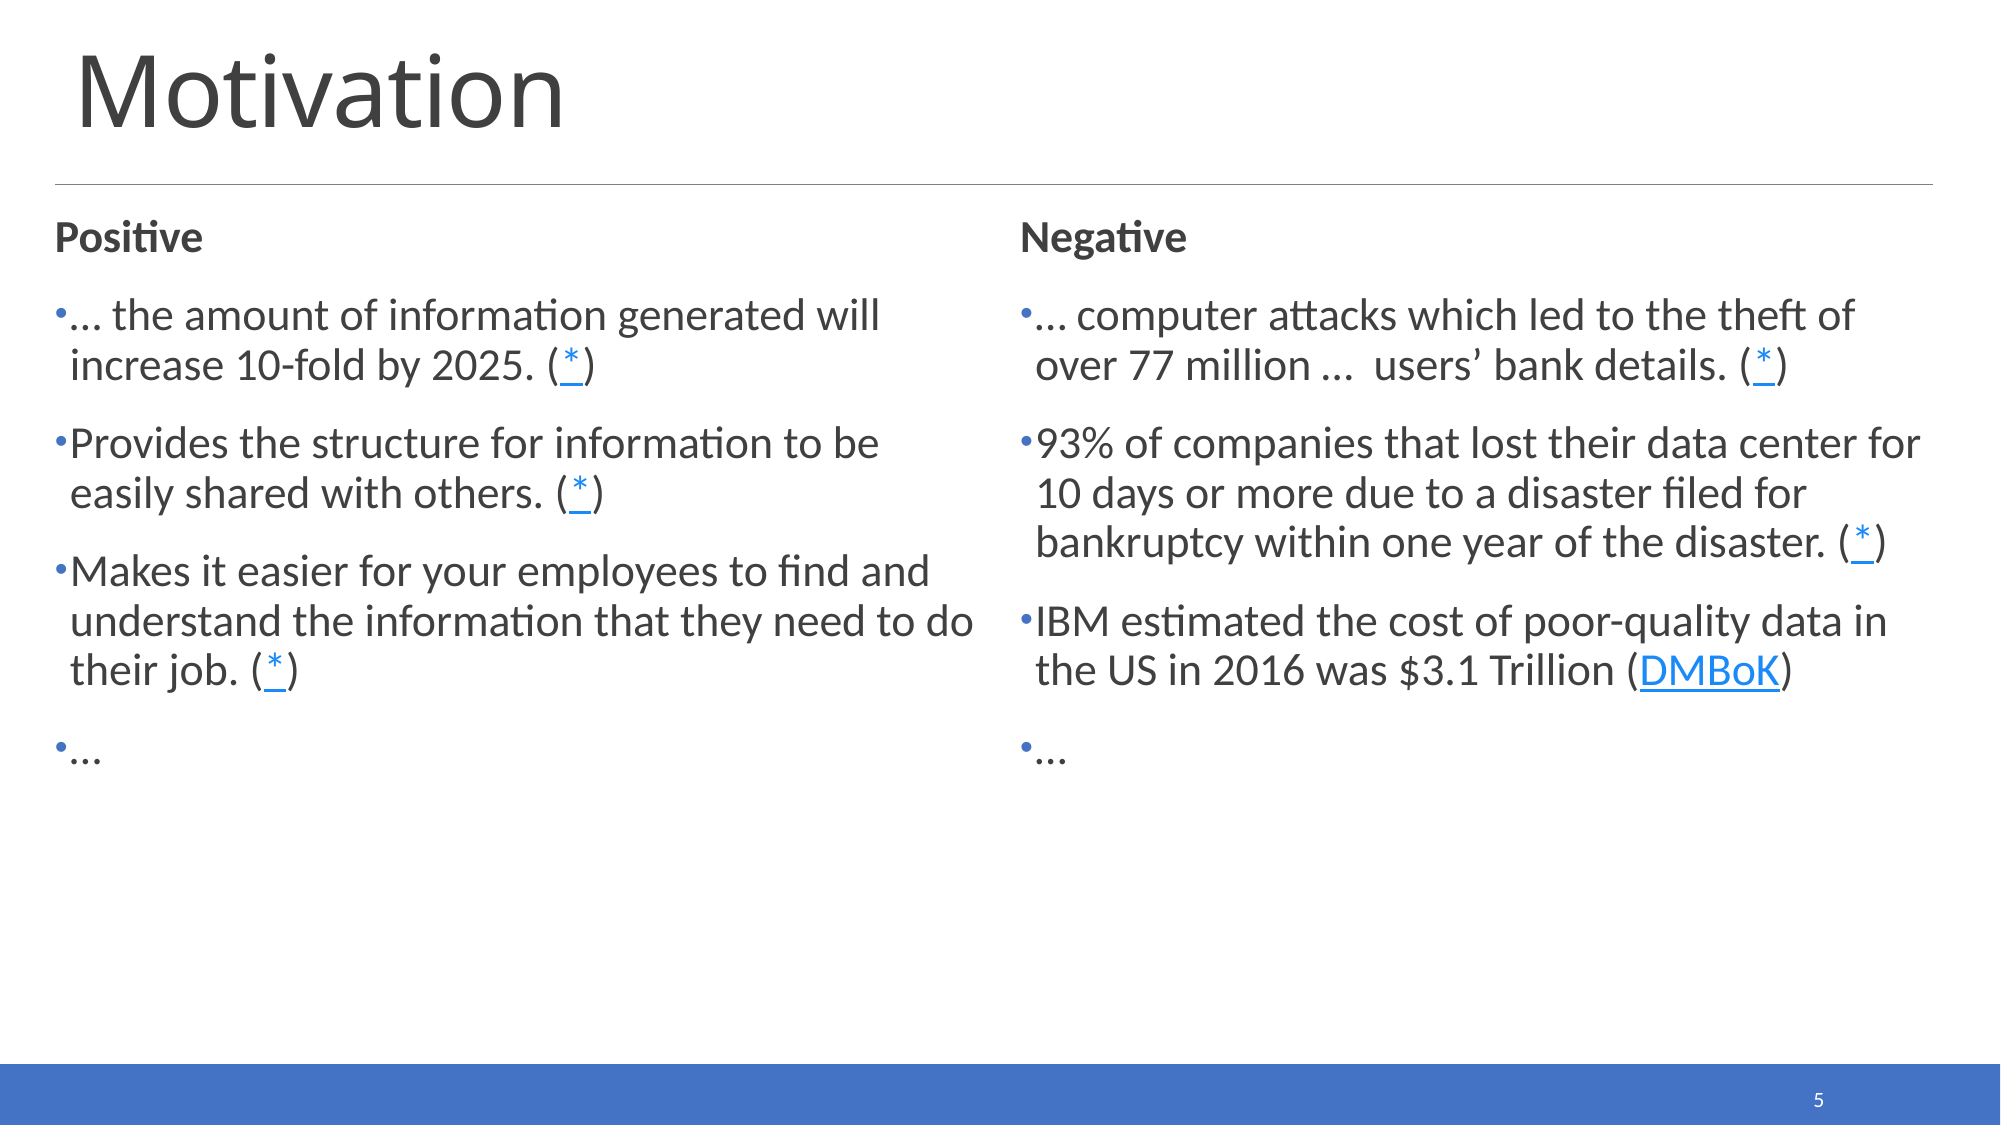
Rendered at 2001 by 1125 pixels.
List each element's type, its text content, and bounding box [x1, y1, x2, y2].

title Motivation [59, 29, 1937, 156]
slide_number 5 [1624, 1077, 1840, 1120]
list Positive … the amount of information generated will increase 10-fold by 2025. (*) Provides the structure for information to be easily shared with others. (*) Makes it easier for your employees to find and understand the information that they need to do their job. (*) … [55, 206, 990, 1035]
list Negative … computer attacks which led to the theft of over 77 million … users’ bank details. (*) 93% of companies that lost their data center for 10 days or more due to a disaster filed for bankruptcy within one year of the disaster. (*) IBM estimated the cost of poor-quality data in the US in 2016 was $3.1 Trillion (DMBoK) … [1020, 206, 1934, 1035]
